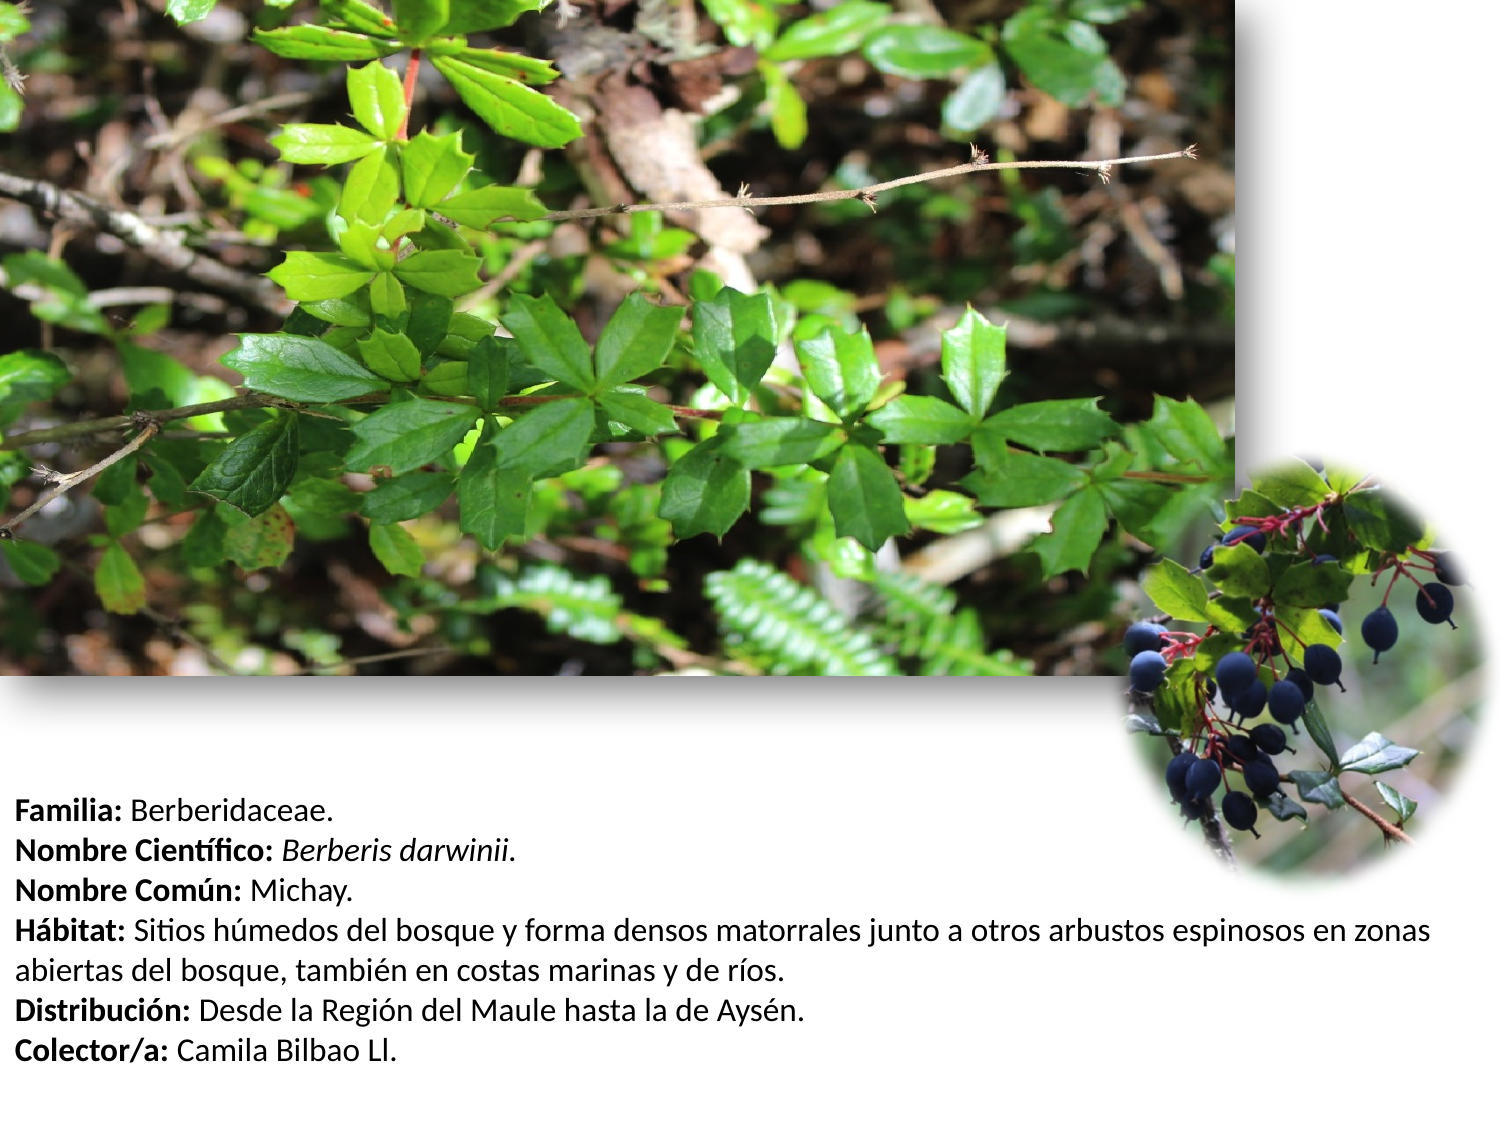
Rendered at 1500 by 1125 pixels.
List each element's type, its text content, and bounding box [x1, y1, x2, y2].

text_box Familia: Berberidaceae. Nombre Científico: Berberis darwinii. Nombre Común: Michay. Hábitat: Sitios húmedos del bosque y forma densos matorrales junto a otros arbustos espinosos en zonas abiertas del bosque, también en costas marinas y de ríos. Distribución: Desde la Región del Maule hasta la de Aysén. Colector/a: Camila Bilbao Ll. [0, 781, 1500, 1076]
picture [0, 0, 1500, 902]
